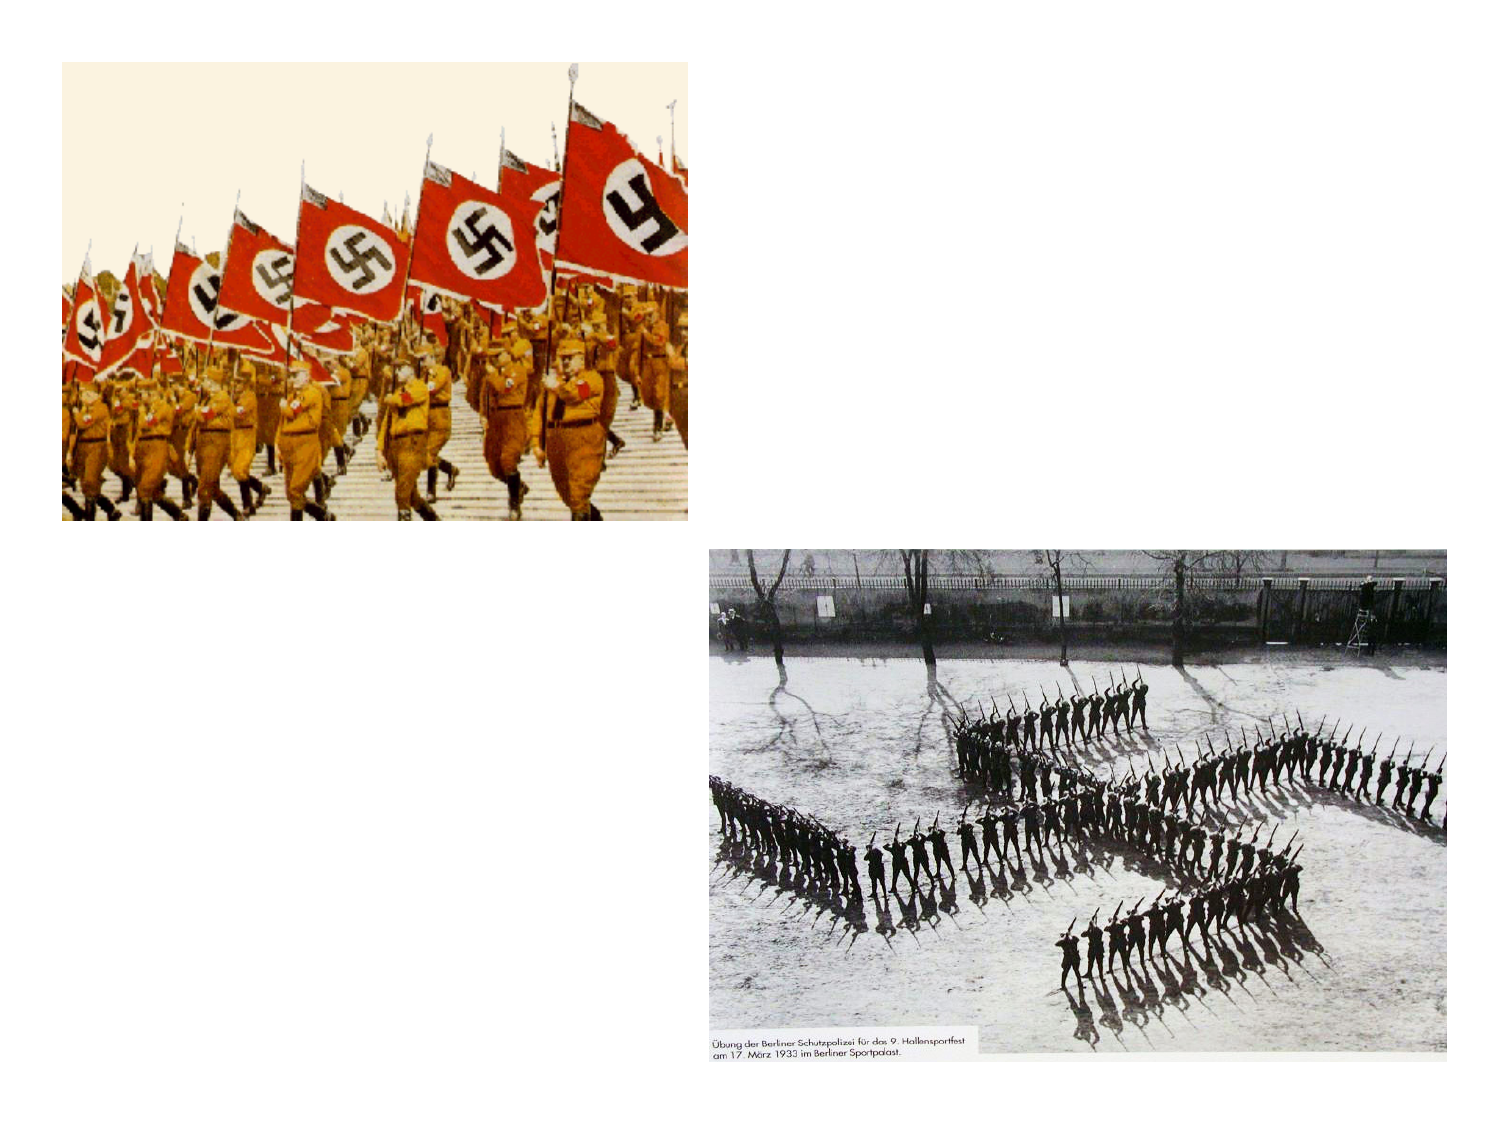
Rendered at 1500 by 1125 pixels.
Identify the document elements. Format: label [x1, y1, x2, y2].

picture [62, 62, 688, 521]
picture [709, 549, 1448, 1062]
